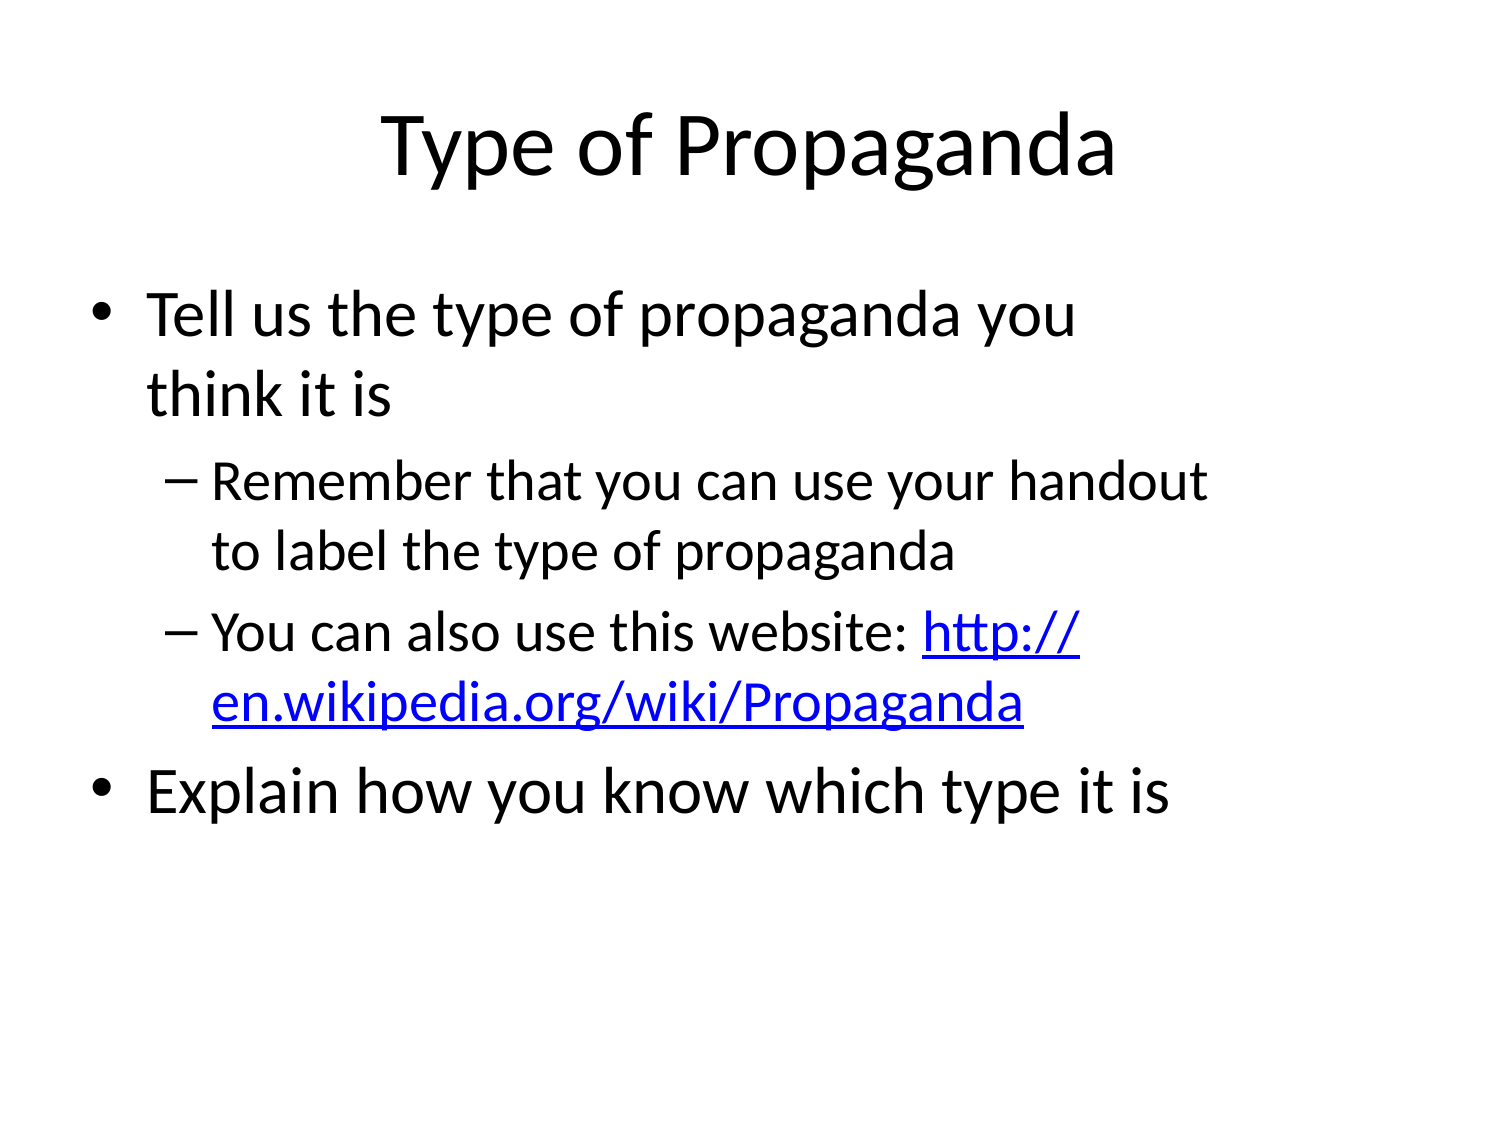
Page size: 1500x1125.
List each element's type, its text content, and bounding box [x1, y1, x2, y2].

title Type of Propaganda [75, 45, 1425, 233]
list Tell us the type of propaganda you think it is Remember that you can use your handout to label the type of propaganda You can also use this website: http://en.wikipedia.org/wiki/Propaganda Explain how you know which type it is [75, 262, 1237, 1005]
